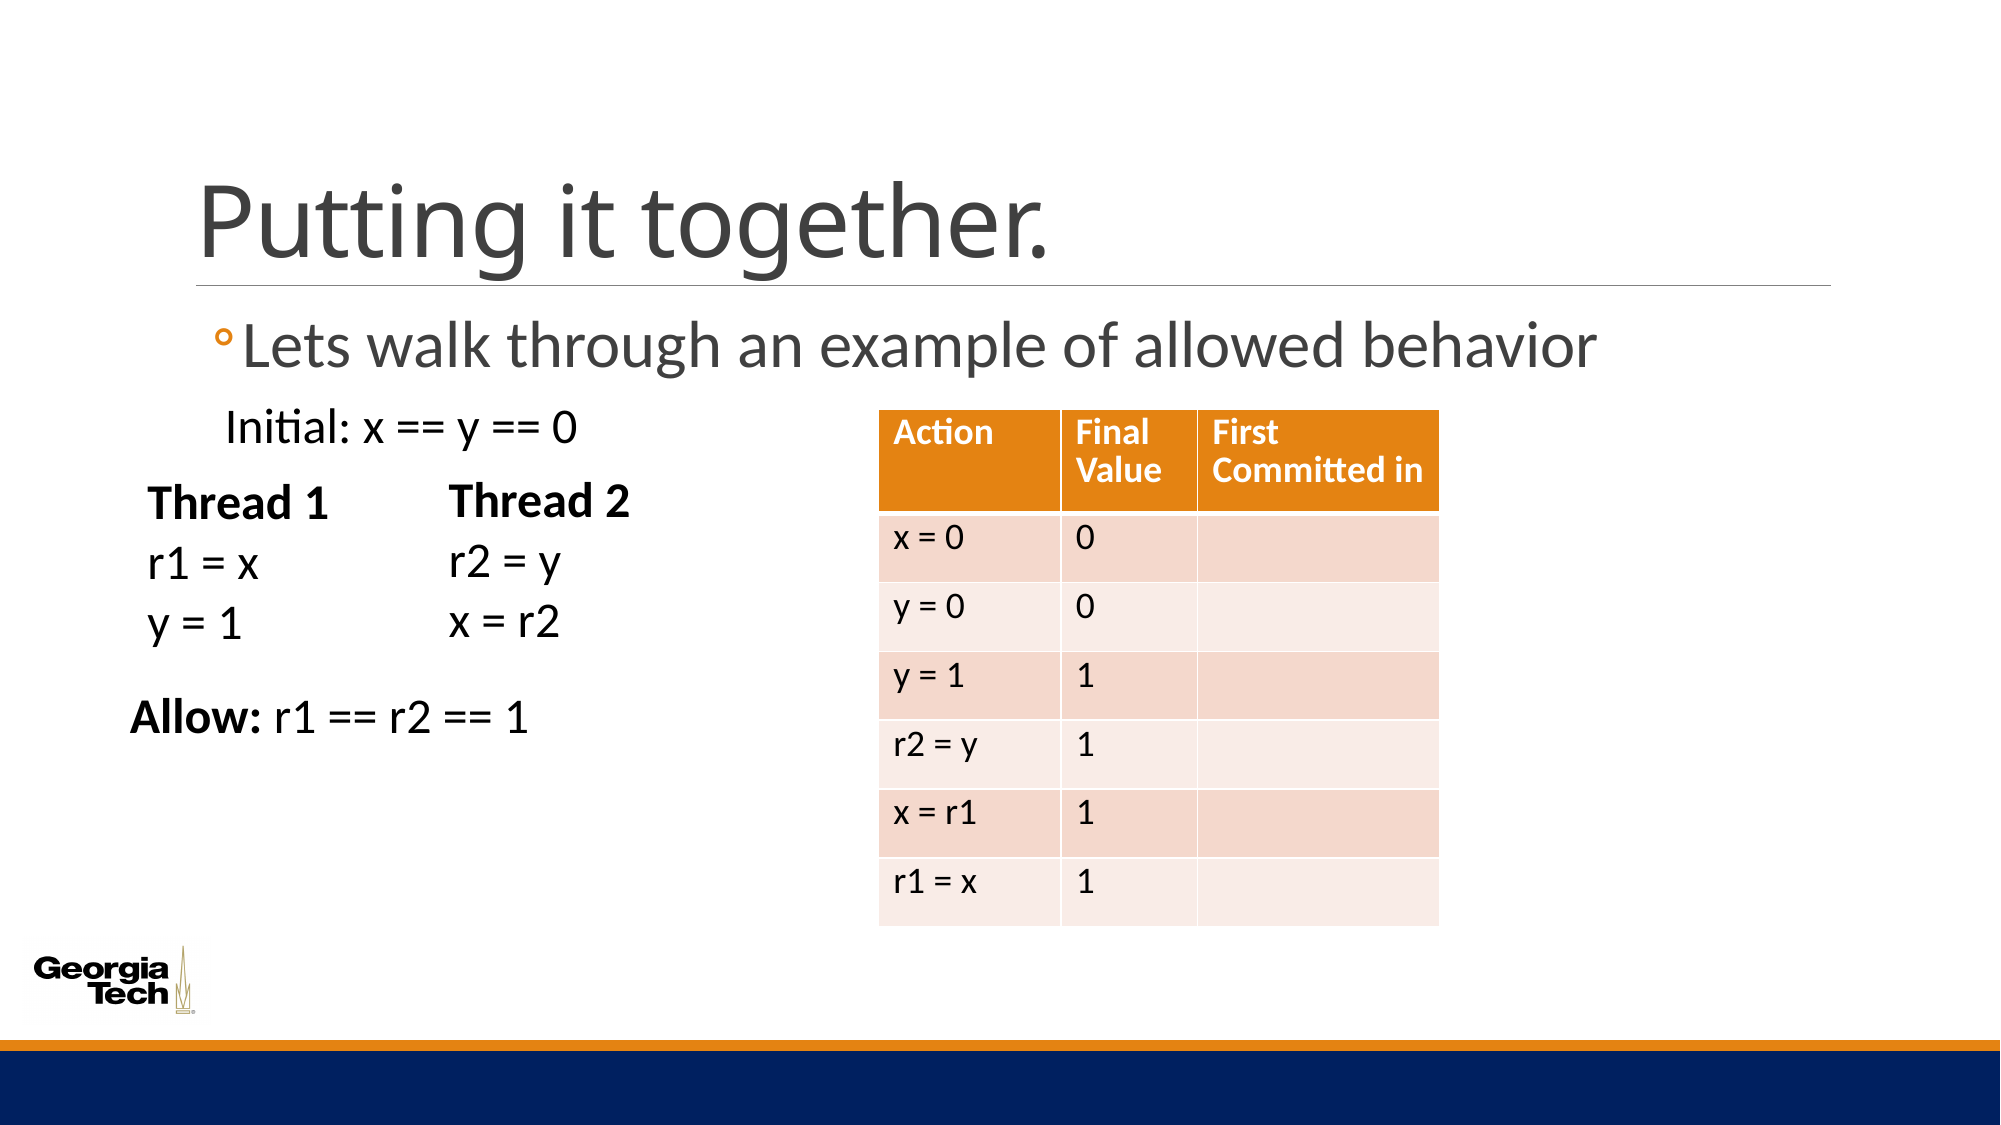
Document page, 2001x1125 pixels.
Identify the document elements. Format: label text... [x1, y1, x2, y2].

text_box Thread 2 r2 = y x = r2 [433, 460, 736, 656]
title Putting it together. [180, 47, 1830, 285]
text_box Allow: r1 == r2 == 1 [115, 676, 545, 752]
text_box Initial: x == y == 0 [210, 386, 593, 461]
list Lets walk through an example of allowed behavior [180, 302, 1830, 407]
text_box Thread 1 r1 = x y = 1 [132, 461, 487, 657]
picture [22, 936, 211, 1025]
